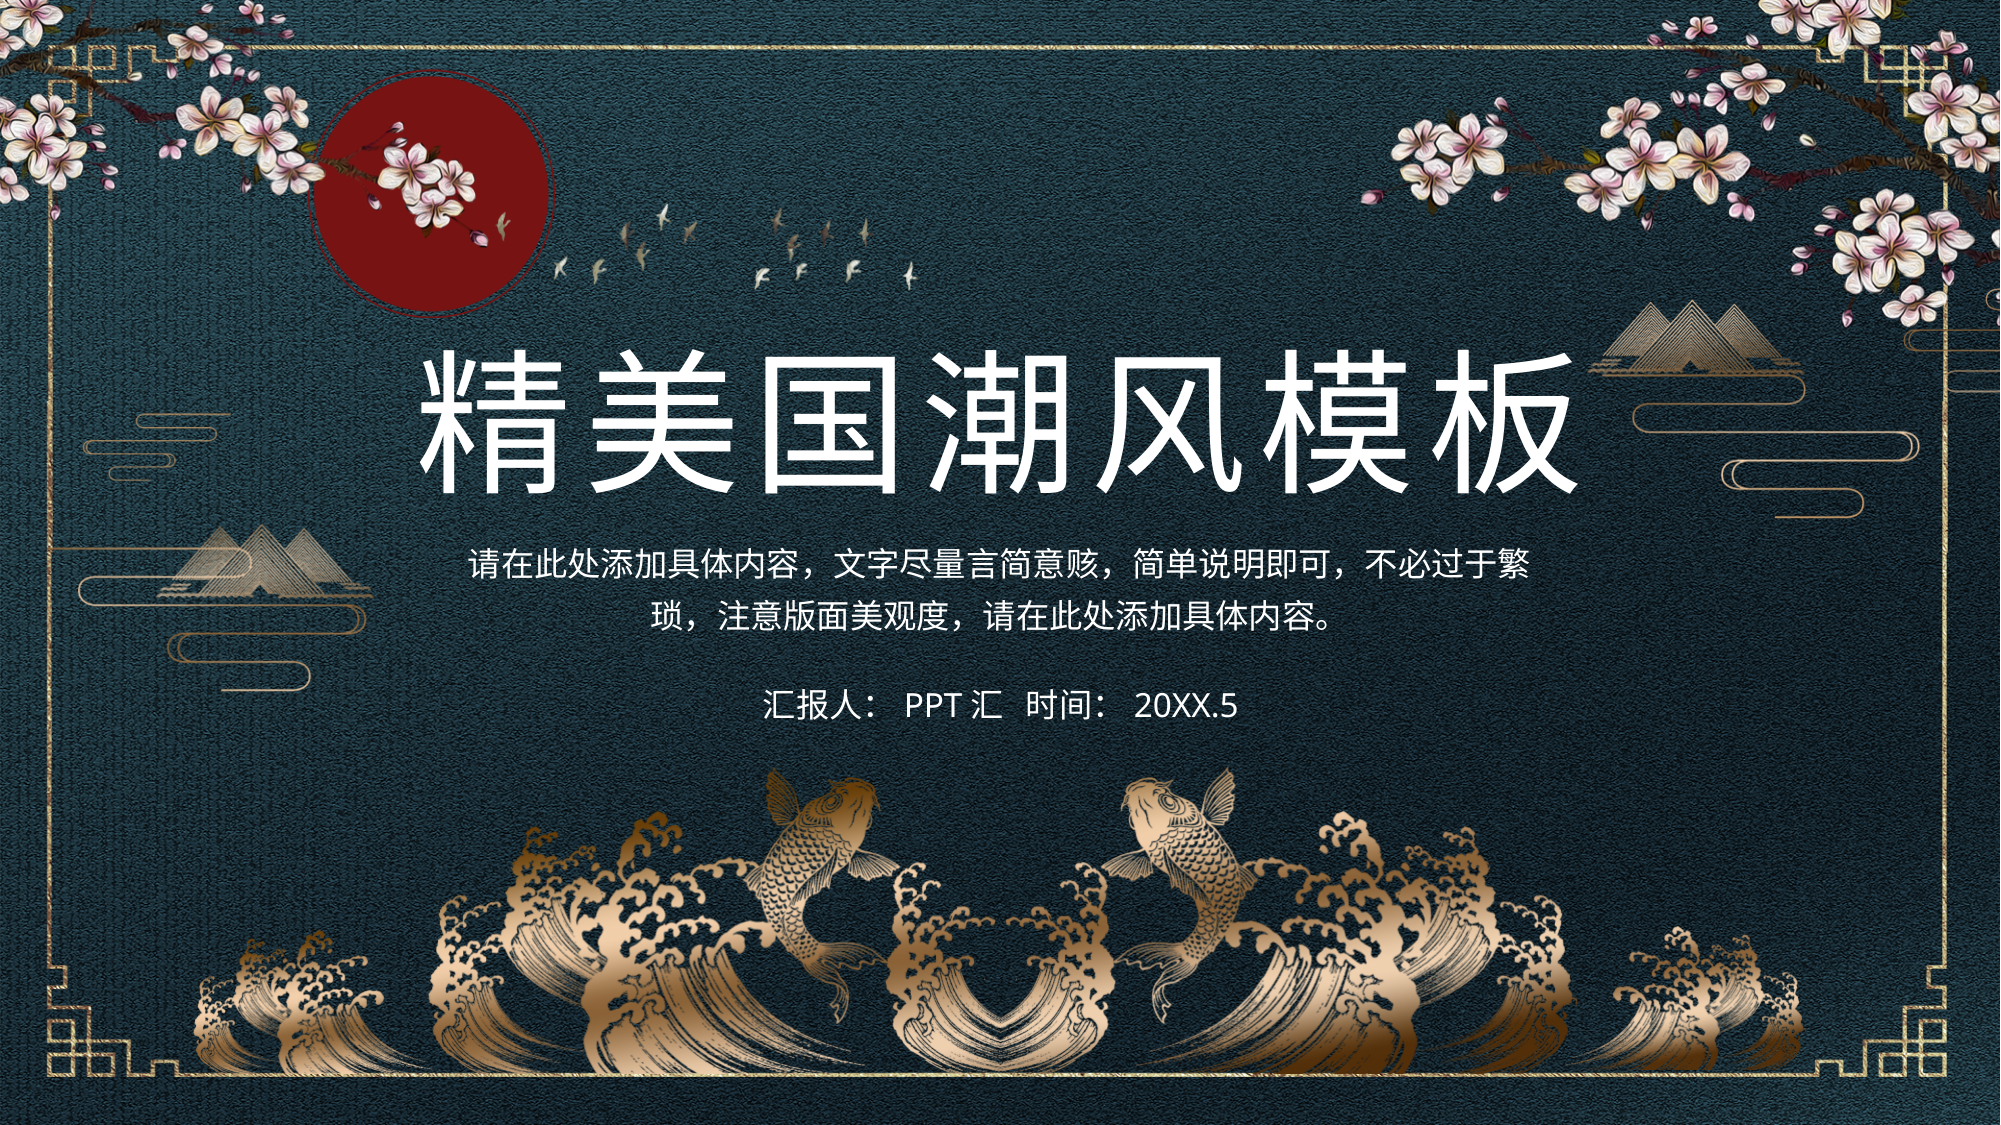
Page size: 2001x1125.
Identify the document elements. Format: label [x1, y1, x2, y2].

picture [0, 0, 2000, 1125]
text_box [183, 756, 1821, 1074]
